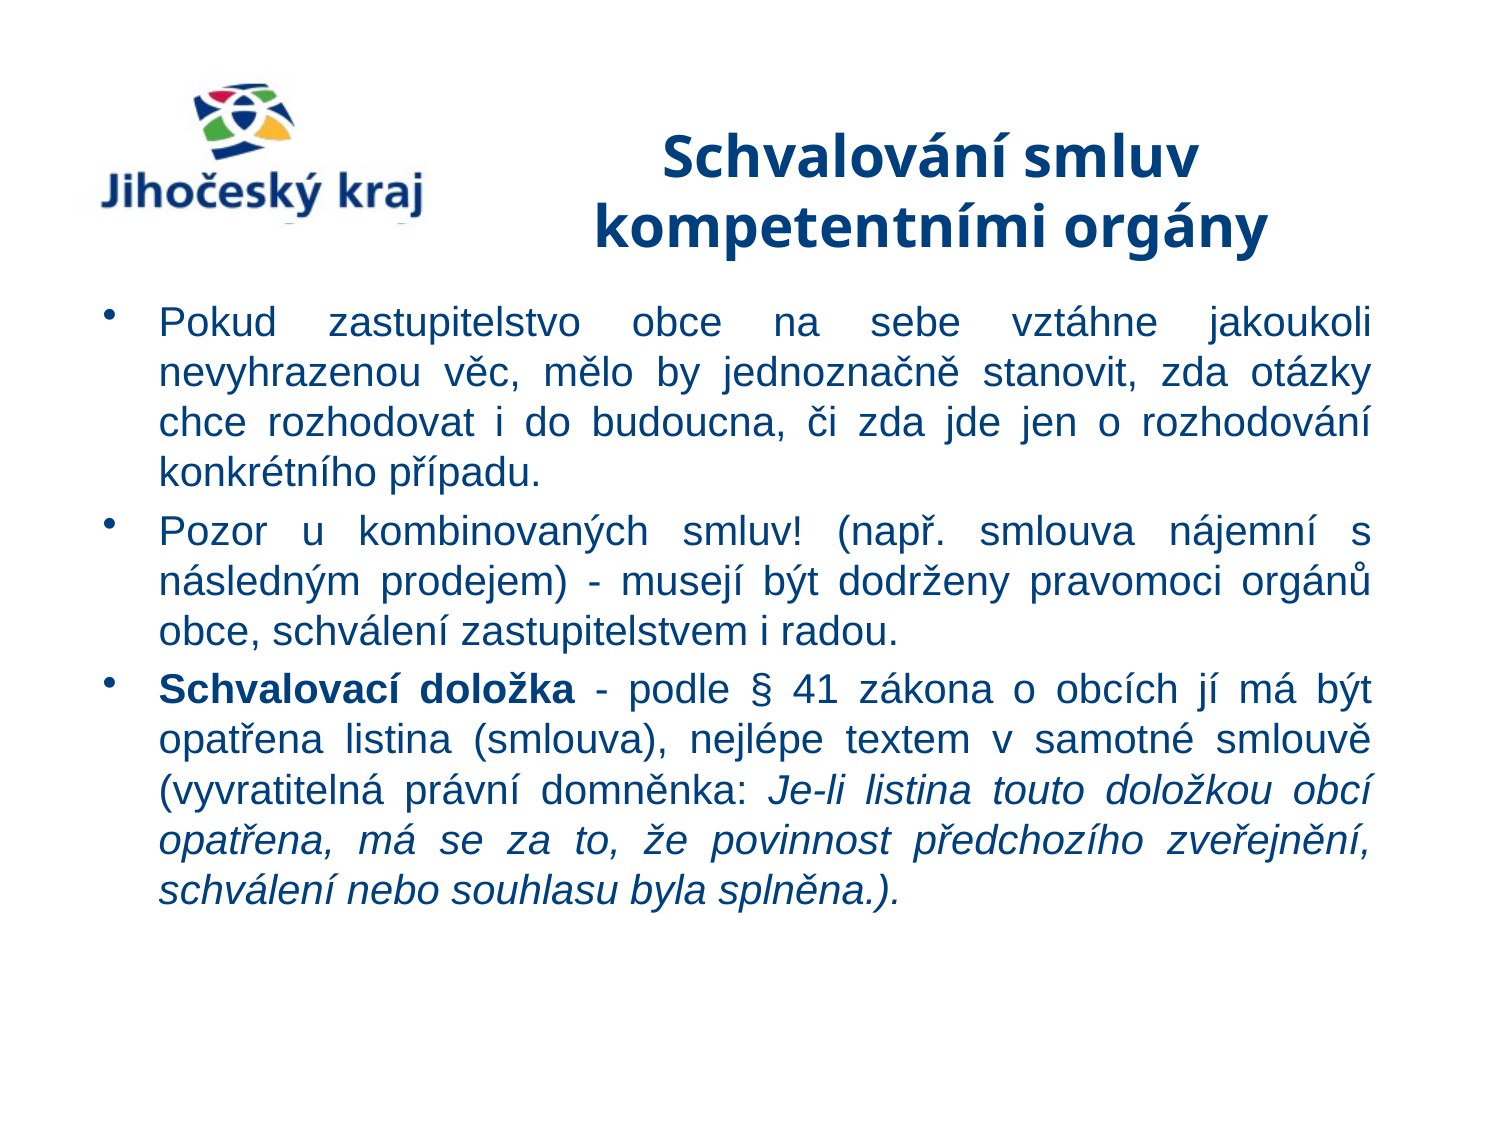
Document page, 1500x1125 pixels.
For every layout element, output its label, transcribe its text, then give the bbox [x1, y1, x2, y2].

picture [75, 74, 438, 229]
list Pokud zastupitelstvo obce na sebe vztáhne jakoukoli nevyhrazenou věc, mělo by jednoznačně stanovit, zda otázky chce rozhodovat i do budoucna, či zda jde jen o rozhodování konkrétního případu. Pozor u kombinovaných smluv! (např. smlouva nájemní s následným prodejem) - musejí být dodrženy pravomoci orgánů obce, schválení zastupitelstvem i radou. Schvalovací doložka - podle § 41 zákona o obcích jí má být opatřena listina (smlouva), nejlépe textem v samotné smlouvě (vyvratitelná právní domněnka: Je-li listina touto doložkou obcí opatřena, má se za to, že povinnost předchozího zveřejnění, schválení nebo souhlasu byla splněna.). [87, 287, 1388, 1059]
title Schvalování smluv kompetentními orgány [474, 99, 1388, 279]
